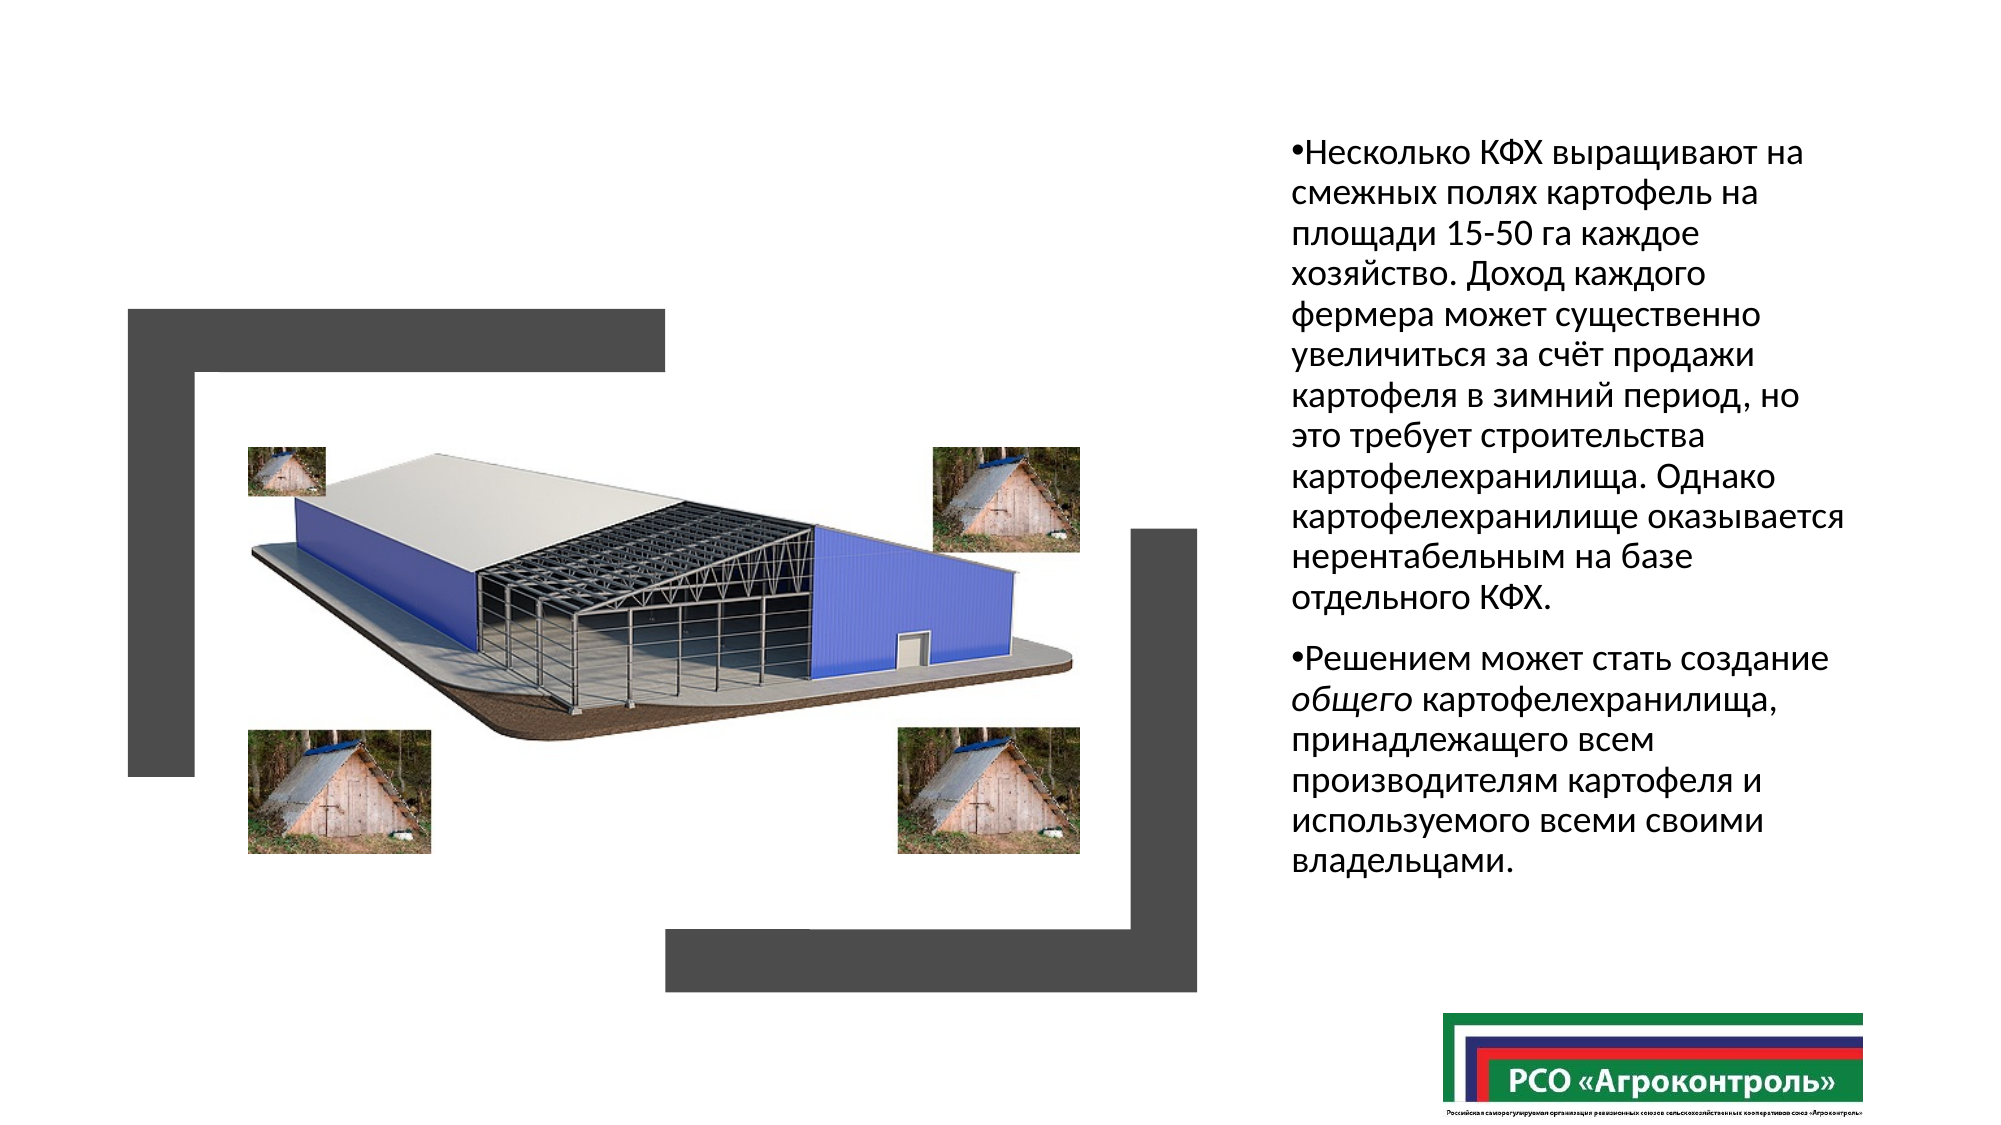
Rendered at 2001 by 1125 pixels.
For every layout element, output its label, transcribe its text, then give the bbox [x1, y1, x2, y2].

list Несколько КФХ выращивают на смежных полях картофель на площади 15-50 га каждое хозяйство. Доход каждого фермера может существенно увеличиться за счёт продажи картофеля в зимний период, но это требует строительства картофелехранилища. Однако картофелехранилище оказывается нерентабельным на базе отдельного КФХ. Решением может стать создание общего картофелехранилища, принадлежащего всем производителям картофеля и используемого всеми своими владельцами. [1276, 83, 1872, 930]
text_box [665, 528, 1198, 993]
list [248, 448, 1080, 854]
text_box [127, 308, 666, 777]
